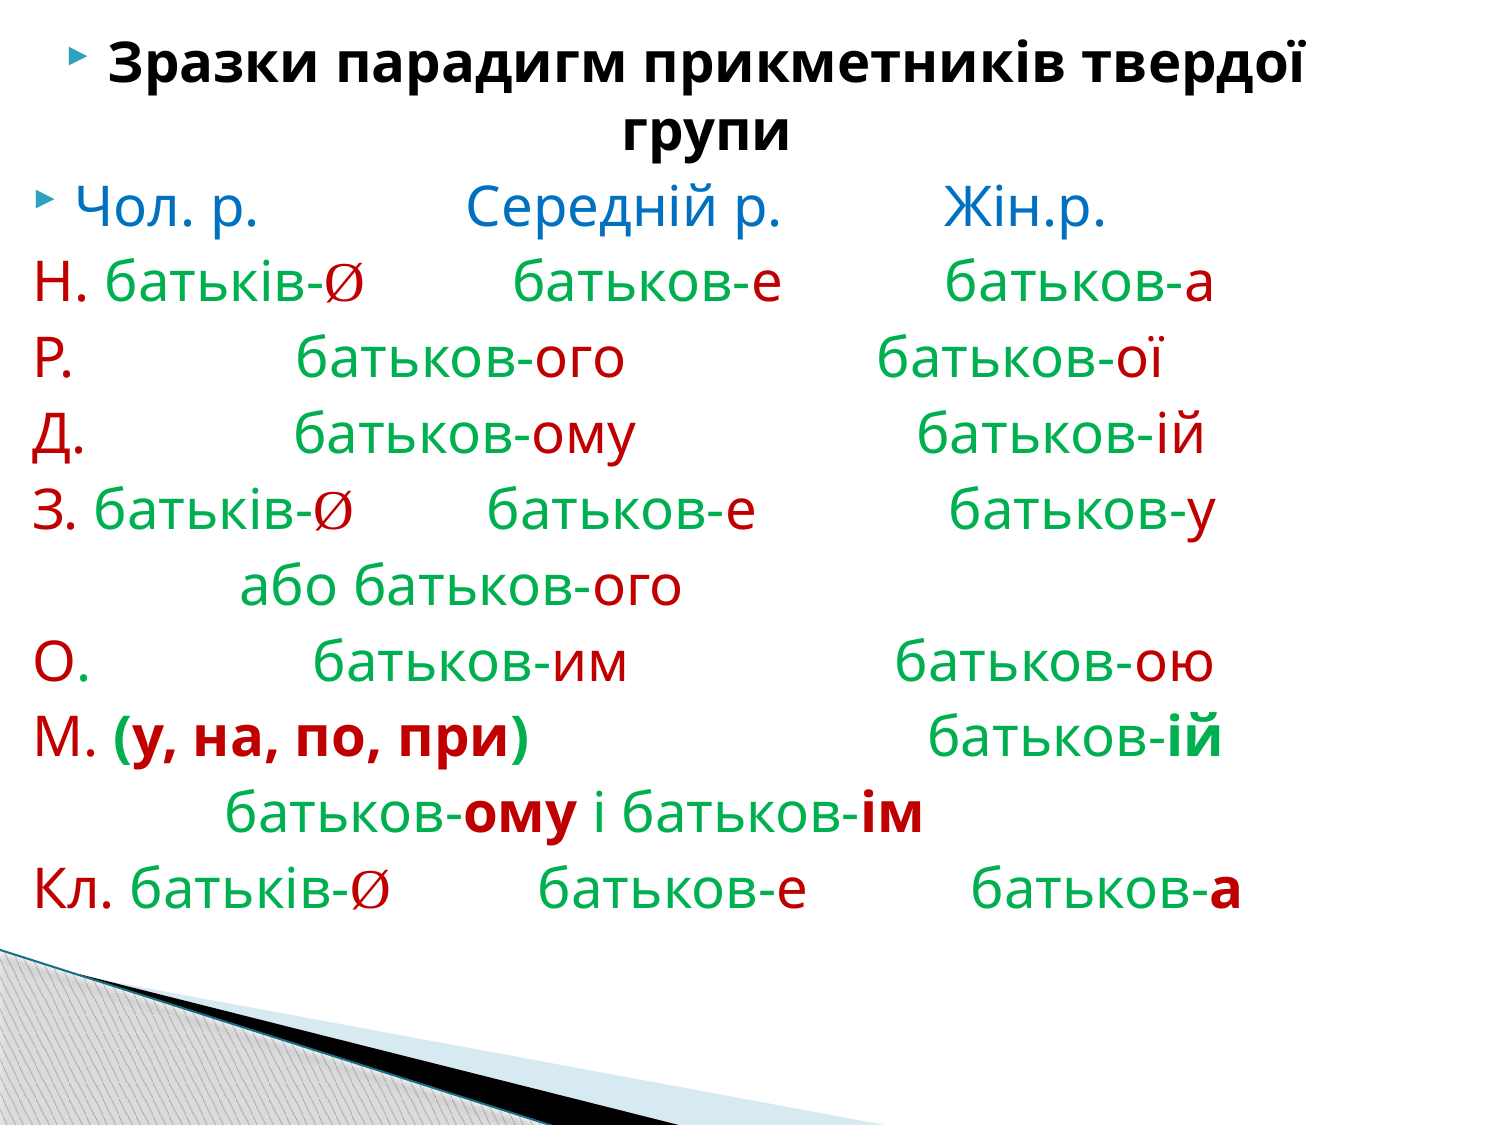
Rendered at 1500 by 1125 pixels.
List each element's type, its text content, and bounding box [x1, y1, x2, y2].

list Зразки парадигм прикметників твердої групи Чол. р. Середній р. Жін.р. Н. батьків-Ø батьков-е батьков-а Р. батьков-ого батьков-ої Д. батьков-ому батьков-ій З. батьків-Ø батьков-е батьков-у або батьков-ого О. батьков-им батьков-ою М. (у, на, по, при) батьков-ій батьков-ому і батьков-ім Кл. батьків-Ø батьков-е батьков-а [0, 19, 1354, 953]
